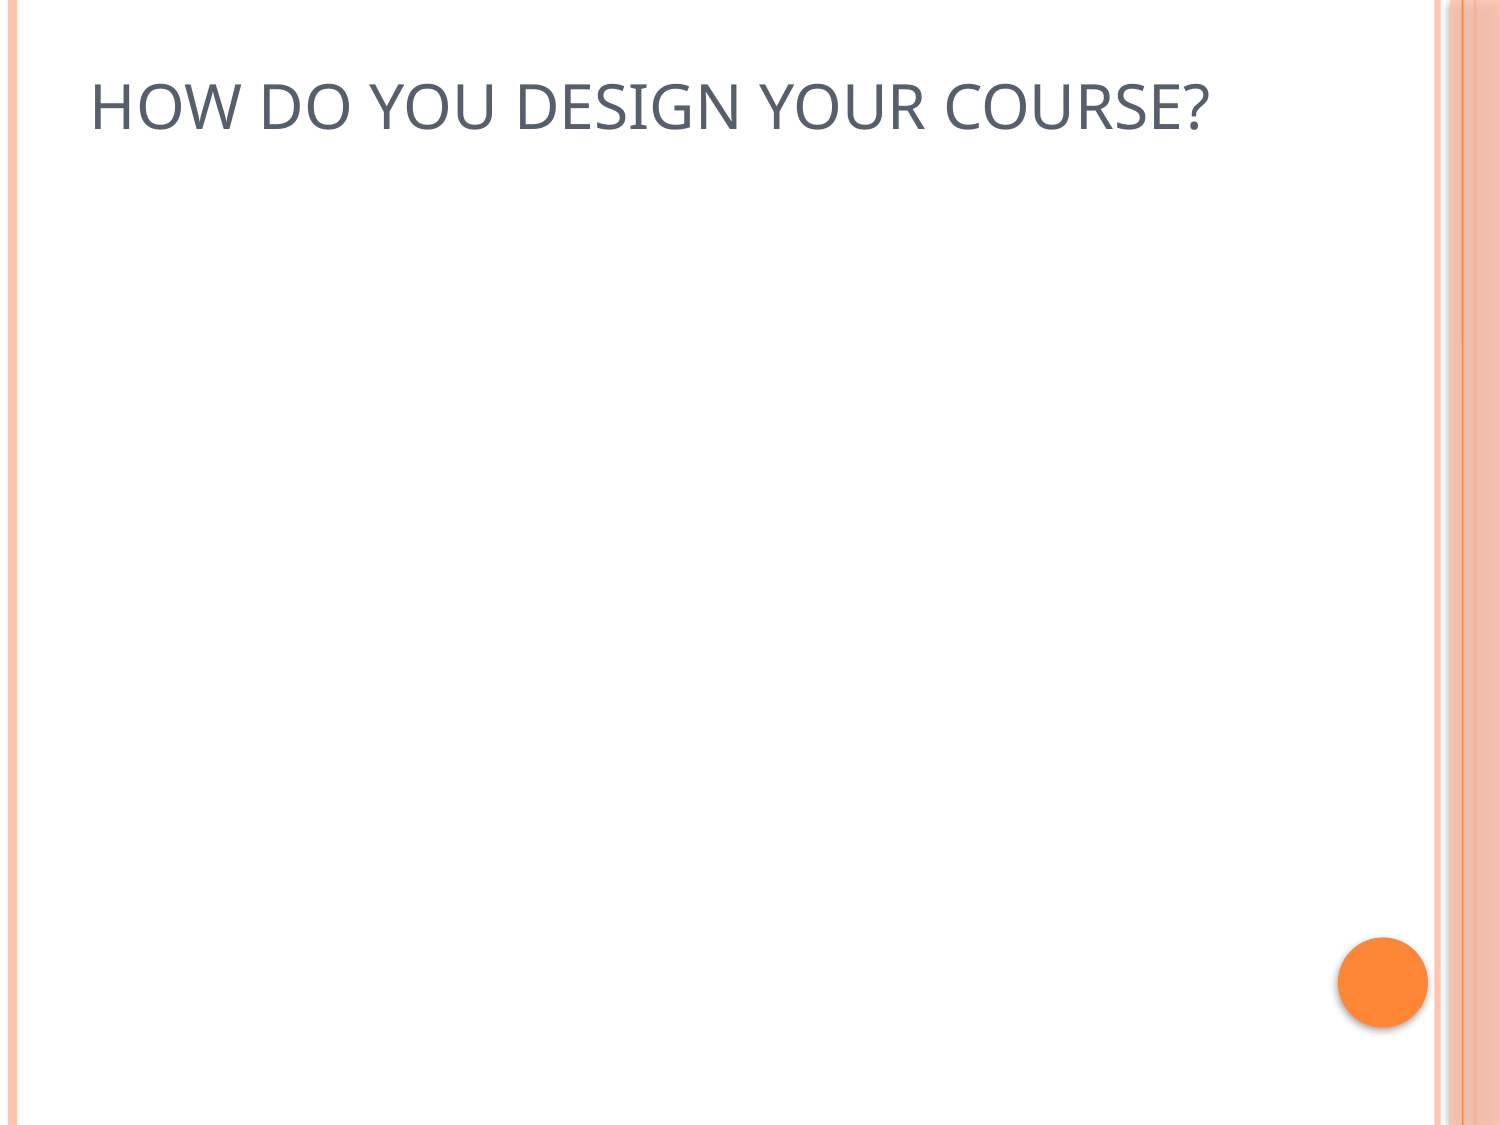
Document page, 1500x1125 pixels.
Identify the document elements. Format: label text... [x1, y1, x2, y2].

title How do you design your course? [75, 45, 1300, 150]
